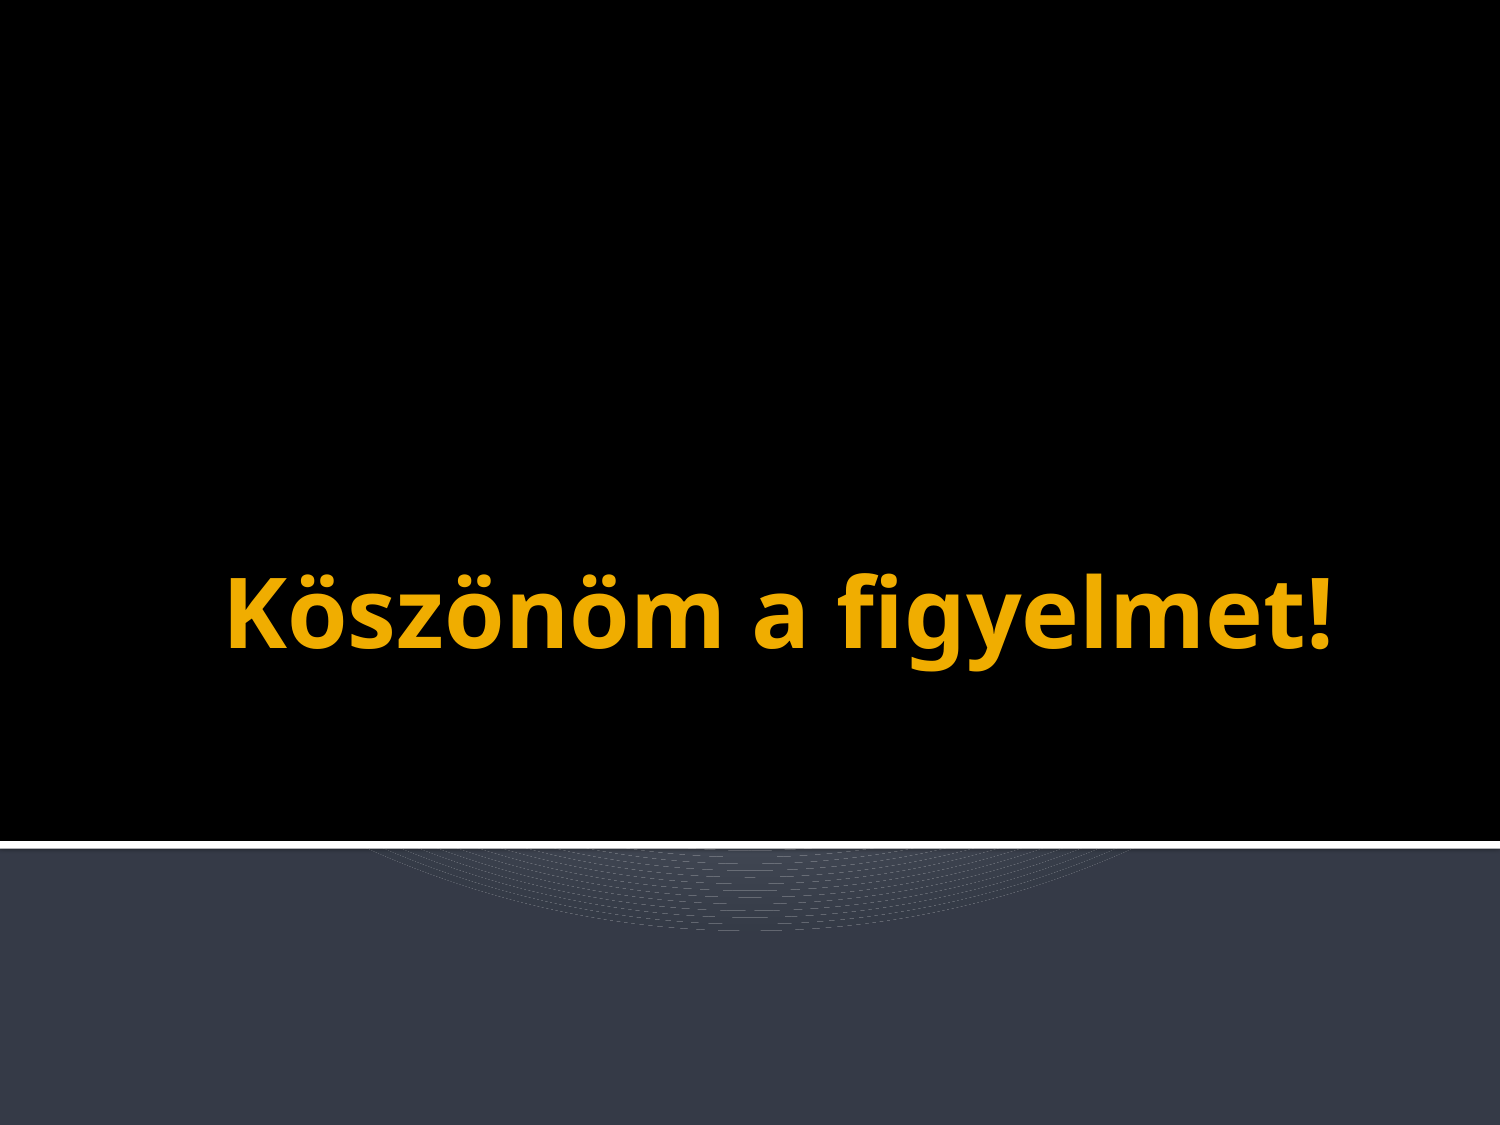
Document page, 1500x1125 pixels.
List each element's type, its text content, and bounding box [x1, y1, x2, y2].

title Köszönöm a figyelmet! [112, 550, 1438, 825]
